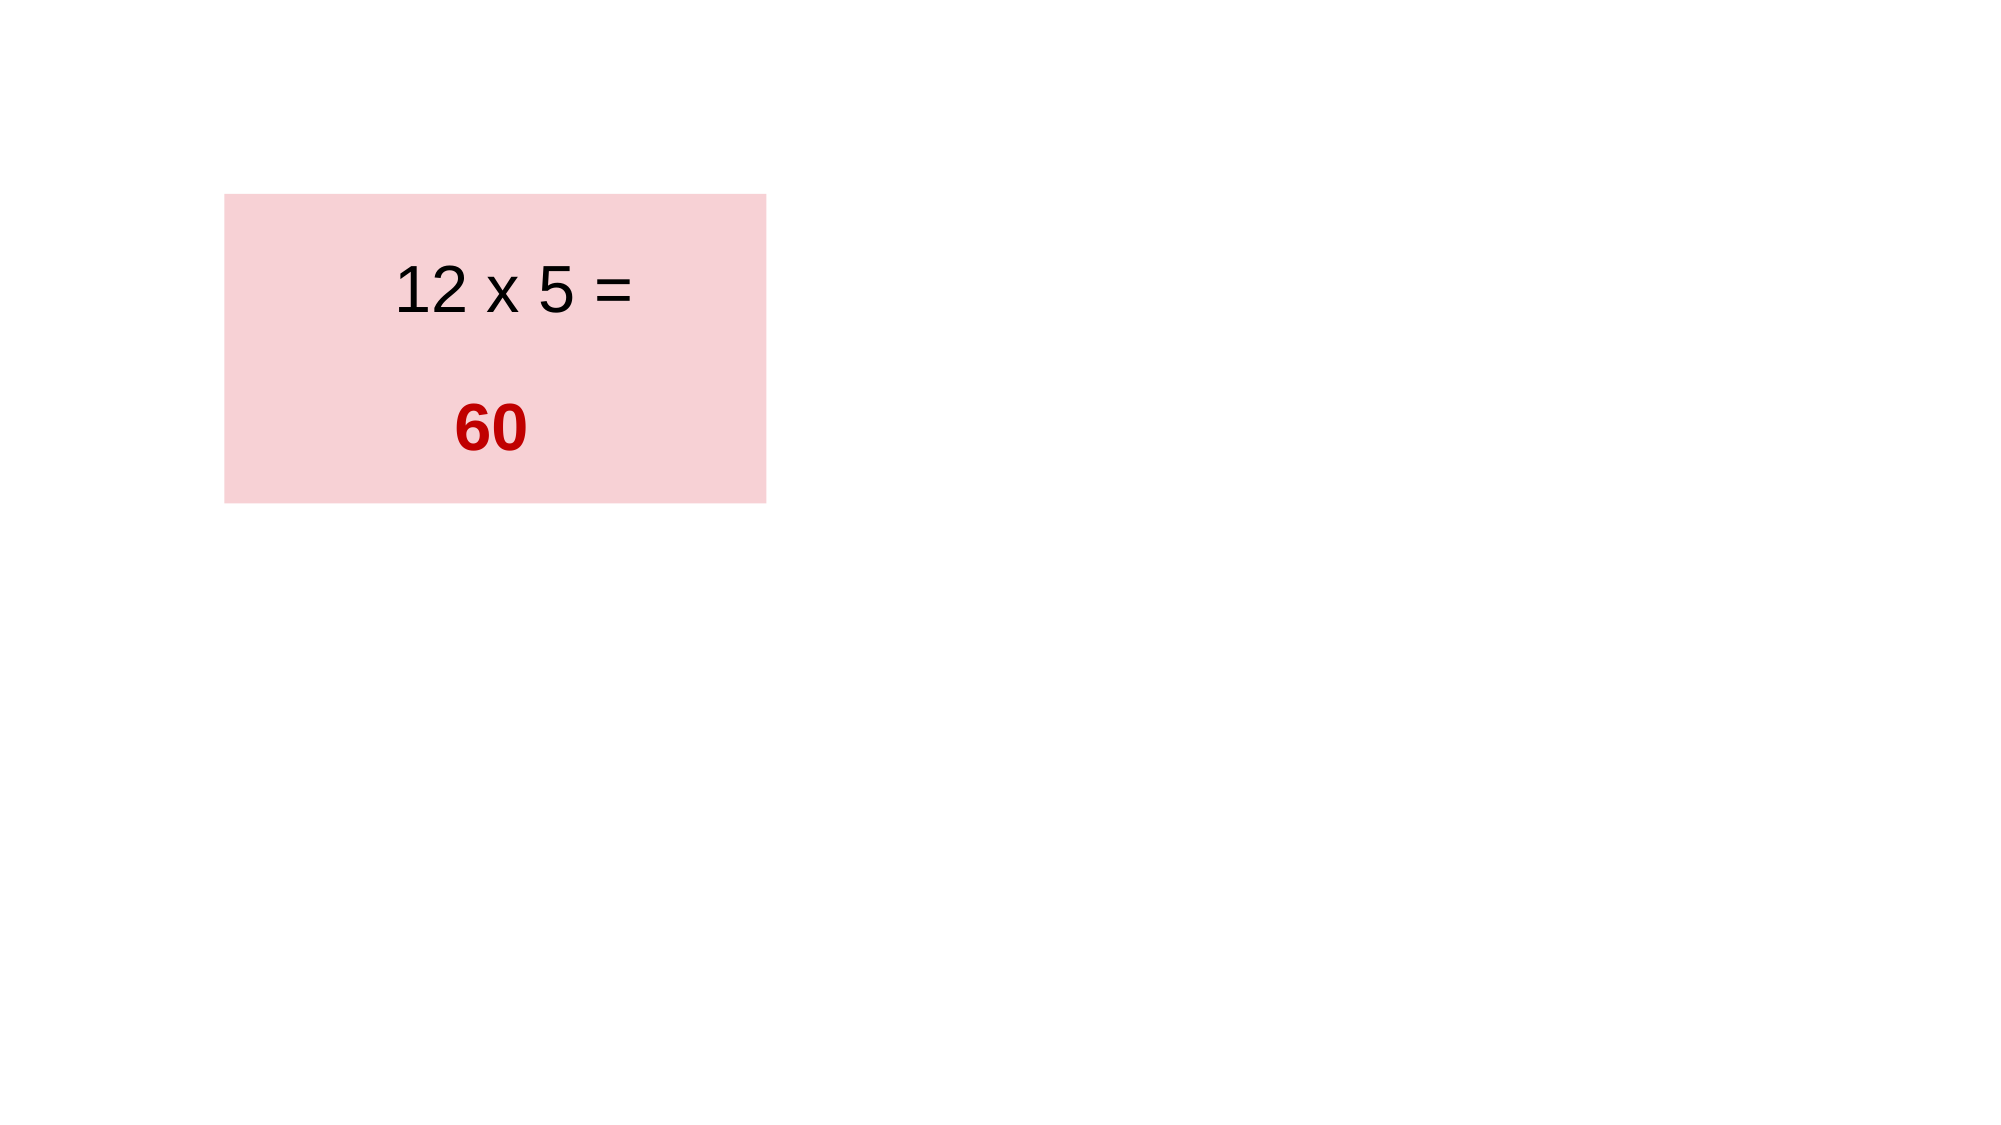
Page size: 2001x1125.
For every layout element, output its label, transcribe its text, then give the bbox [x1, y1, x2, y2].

text_box 60 [363, 376, 620, 471]
text_box 12 x 5 = [224, 193, 767, 504]
